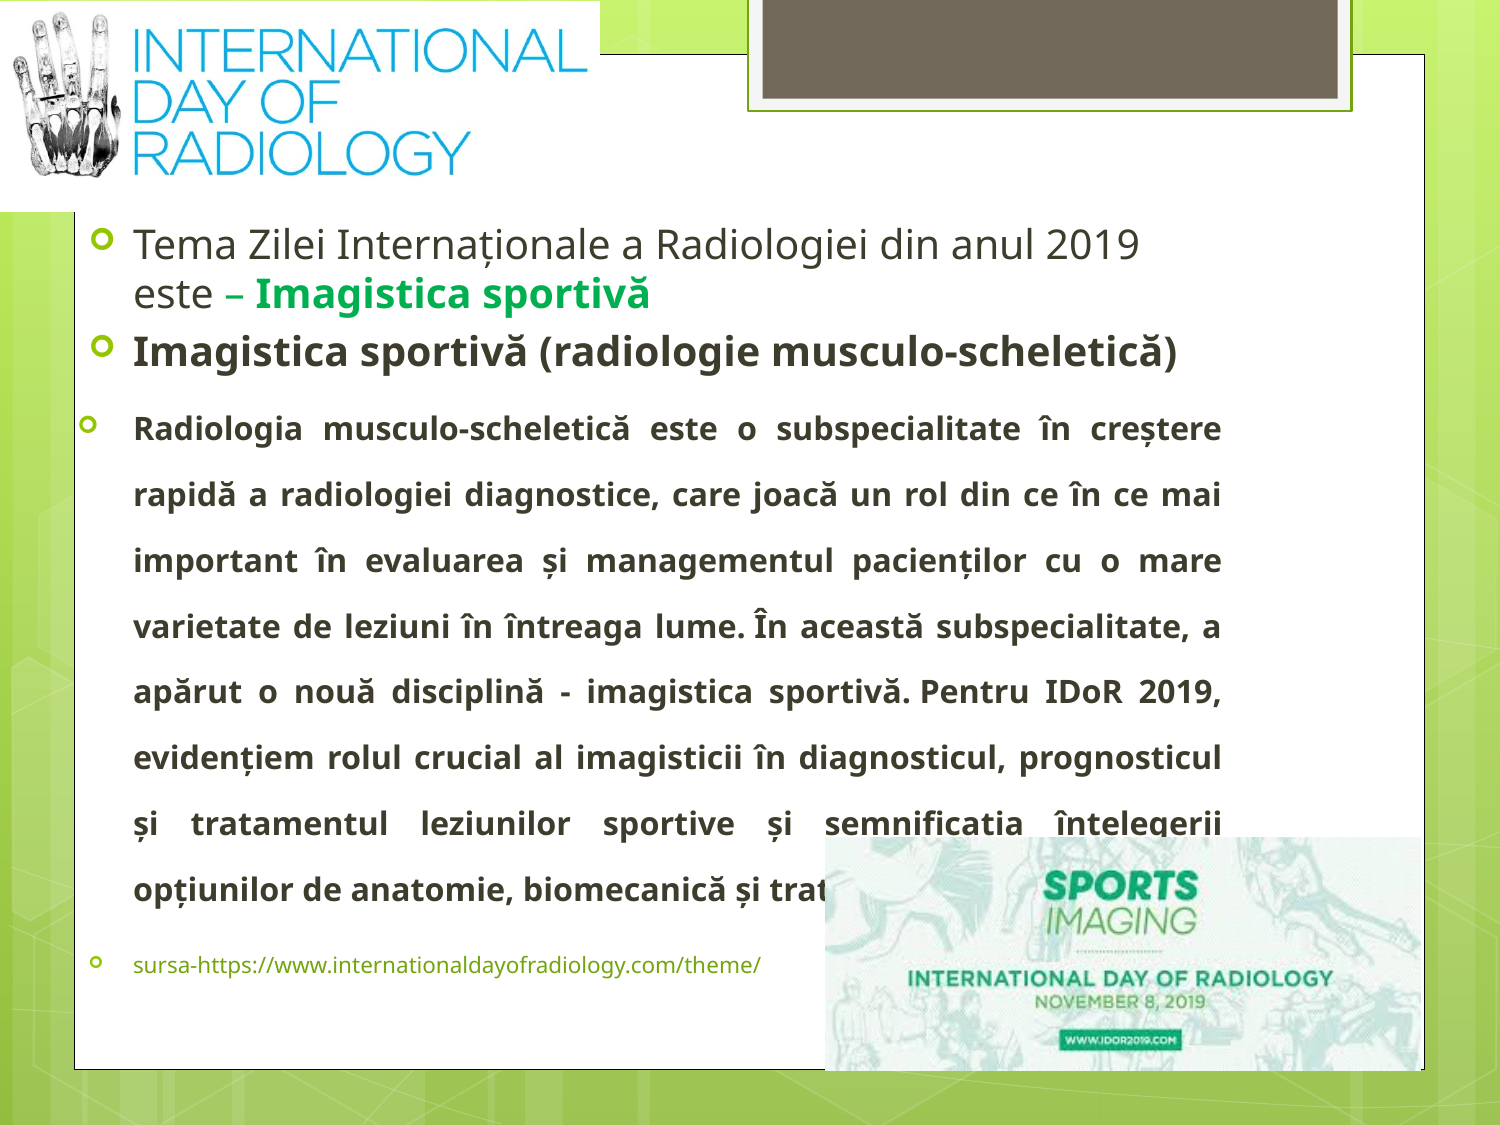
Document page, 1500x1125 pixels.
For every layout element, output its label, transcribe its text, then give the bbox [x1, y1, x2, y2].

picture [824, 837, 1422, 1071]
list Tema Zilei Internaţionale a Radiologiei din anul 2019 este – Imagistica sportivă Imagistica sportivă (radiologie musculo-scheletică) Radiologia musculo-scheletică este o subspecialitate în creștere rapidă a radiologiei diagnostice, care joacă un rol din ce în ce mai important în evaluarea și managementul pacienților cu o mare varietate de leziuni în întreaga lume. În această subspecialitate, a apărut o nouă disciplină - imagistica sportivă. Pentru IDoR 2019, evidențiem rolul crucial al imagisticii în diagnosticul, prognosticul și tratamentul leziunilor sportive și semnificația înțelegerii opțiunilor de anatomie, biomecanică și tratament chirurgical. sursa-https://www.internationaldayofradiology.com/theme/ [62, 211, 1238, 1013]
picture [0, 0, 601, 212]
